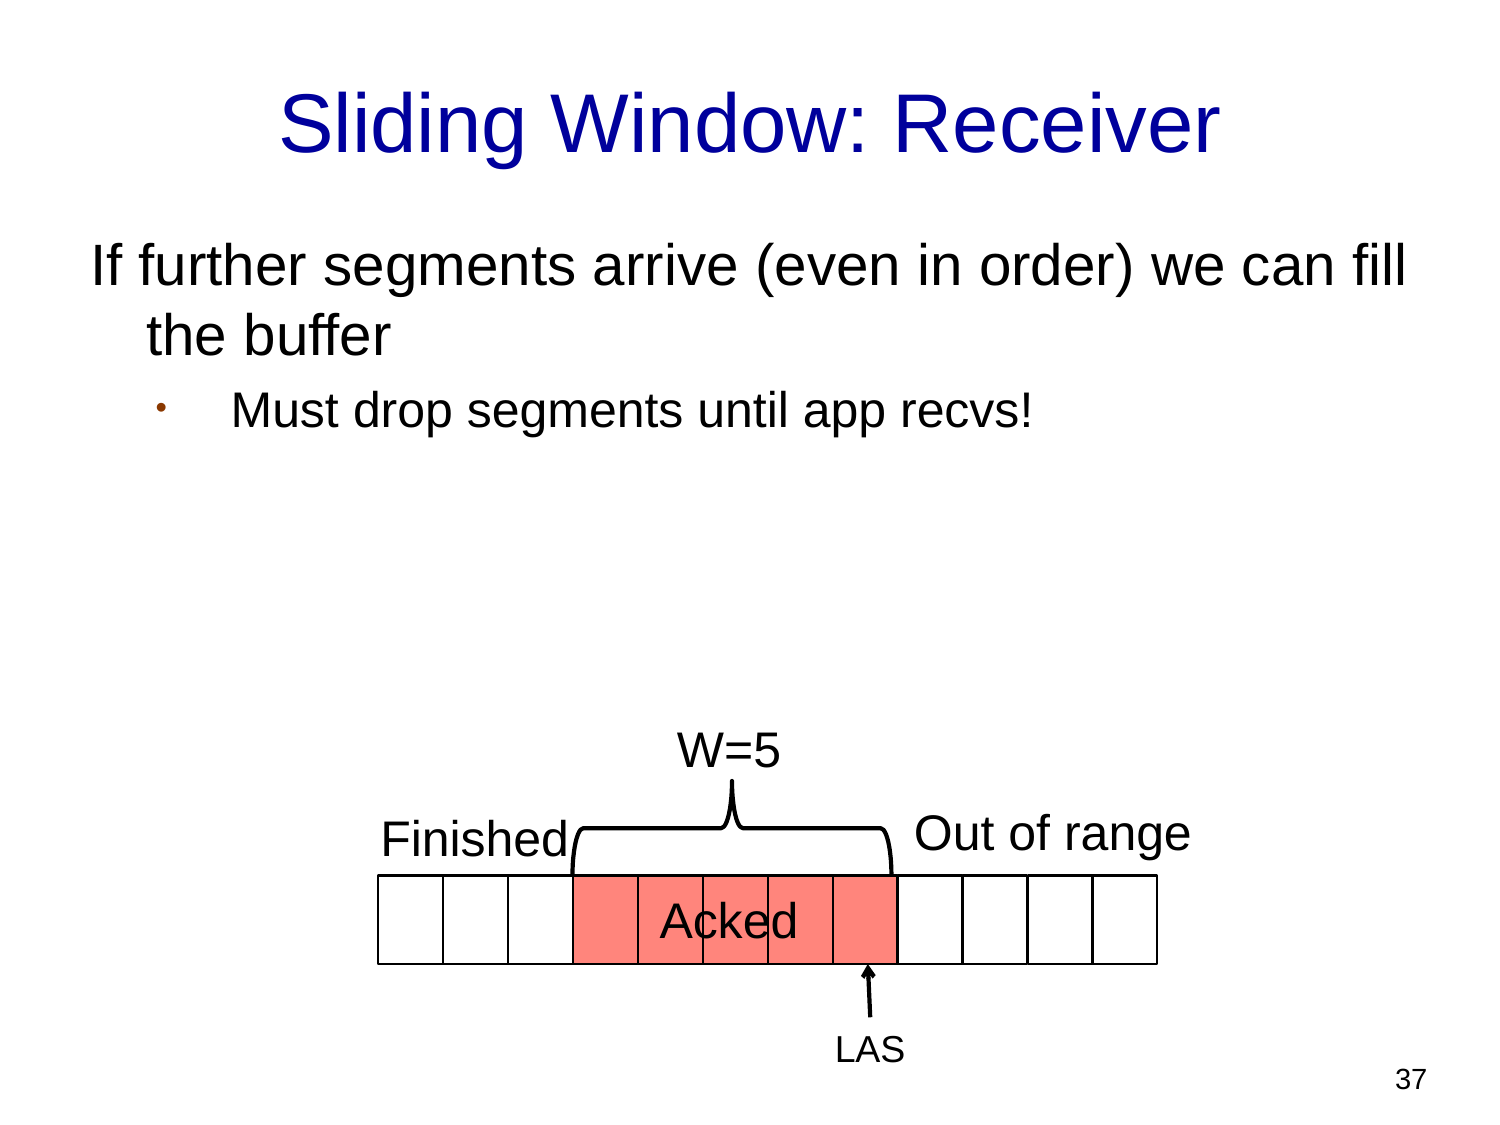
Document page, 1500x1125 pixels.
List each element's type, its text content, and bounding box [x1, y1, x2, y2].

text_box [867, 963, 871, 1018]
text_box [767, 876, 832, 965]
text_box [702, 876, 767, 881]
text_box [637, 876, 702, 965]
text_box LAS [819, 1017, 921, 1077]
text_box [572, 785, 892, 876]
text_box W=5 [661, 710, 796, 785]
text_box [962, 875, 1027, 965]
text_box [702, 957, 767, 965]
text_box [832, 875, 897, 965]
text_box [897, 875, 962, 965]
text_box [507, 875, 572, 965]
slide_number 37 [1092, 1024, 1443, 1103]
text_box Finished [365, 798, 584, 874]
text_box [1027, 875, 1092, 965]
text_box Acked [644, 881, 814, 957]
title Sliding Window: Receiver [74, 47, 1426, 191]
list If further segments arrive (even in order) we can fill the buffer Must drop segments until app recvs! [74, 219, 1426, 652]
text_box [1092, 875, 1158, 965]
text_box Out of range [899, 792, 1208, 868]
text_box [377, 875, 442, 965]
text_box [442, 875, 507, 965]
text_box [572, 876, 637, 965]
